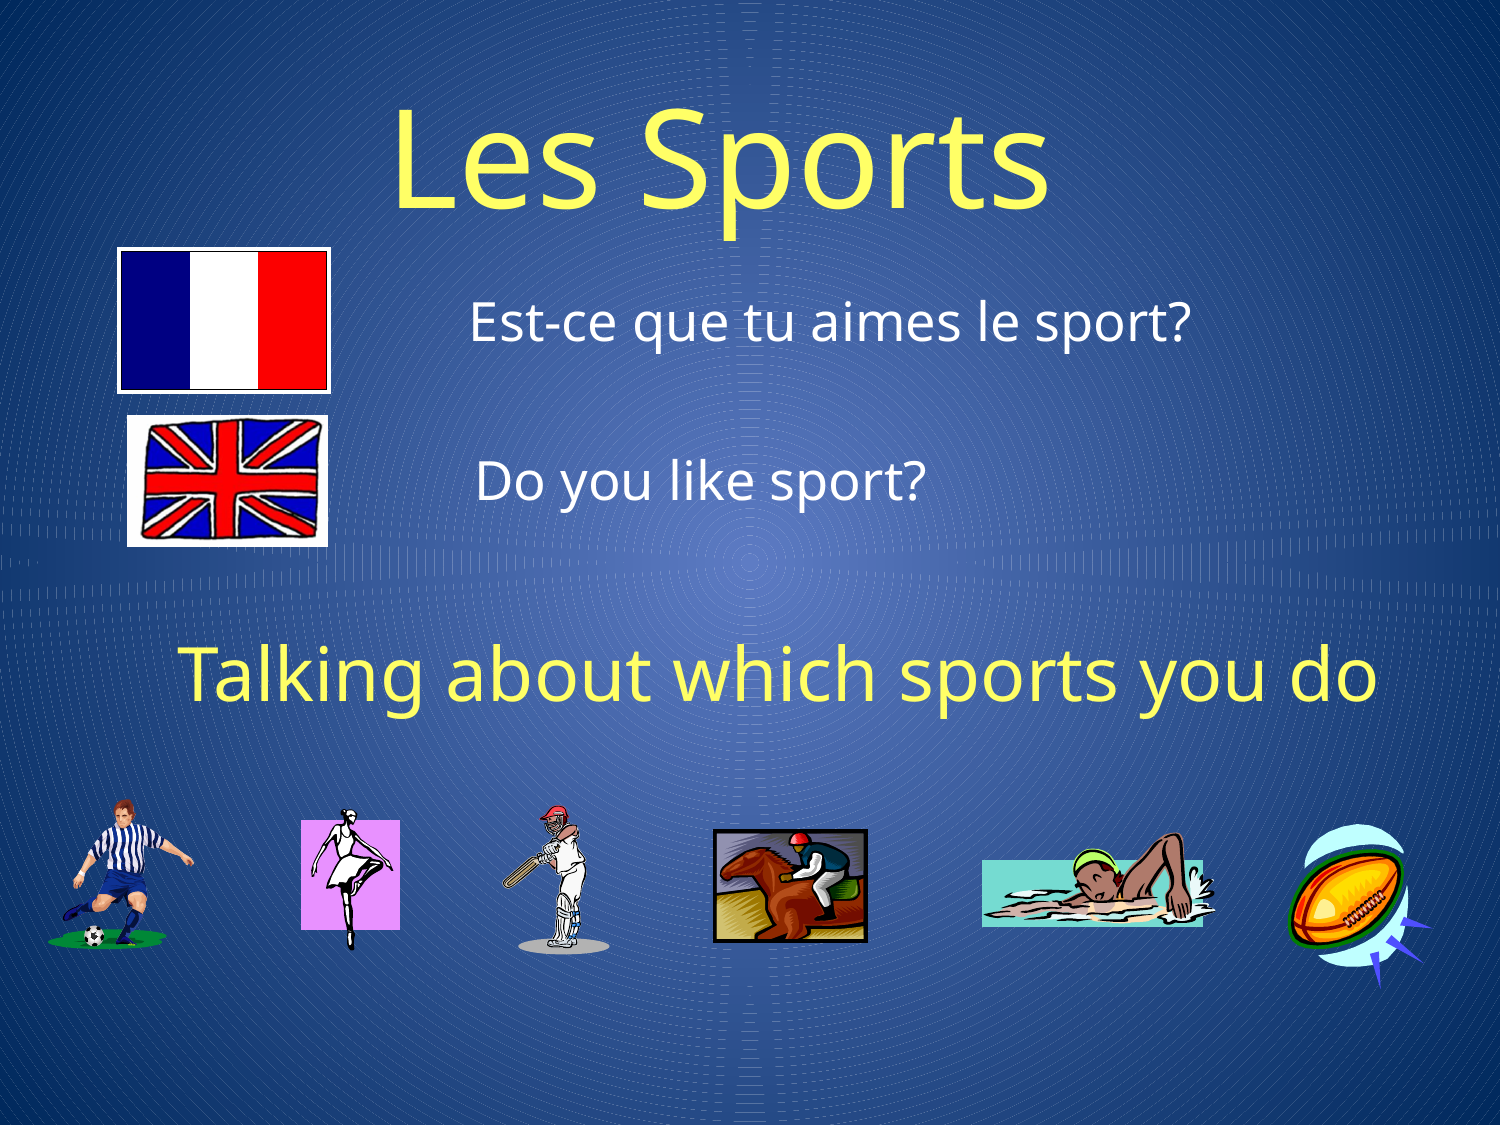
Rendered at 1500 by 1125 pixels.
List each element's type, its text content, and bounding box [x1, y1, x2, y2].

picture [712, 827, 871, 946]
picture [501, 804, 610, 955]
text_box Est-ce que tu aimes le sport? [454, 280, 1359, 361]
text_box Talking about which sports you do [123, 619, 1436, 724]
picture [120, 250, 328, 391]
text_box Do you like sport? [459, 438, 1364, 519]
picture [47, 798, 195, 950]
picture [981, 832, 1217, 928]
picture [1281, 811, 1436, 989]
picture [127, 414, 329, 547]
text_box Les Sports [223, 63, 1217, 244]
picture [300, 808, 401, 951]
